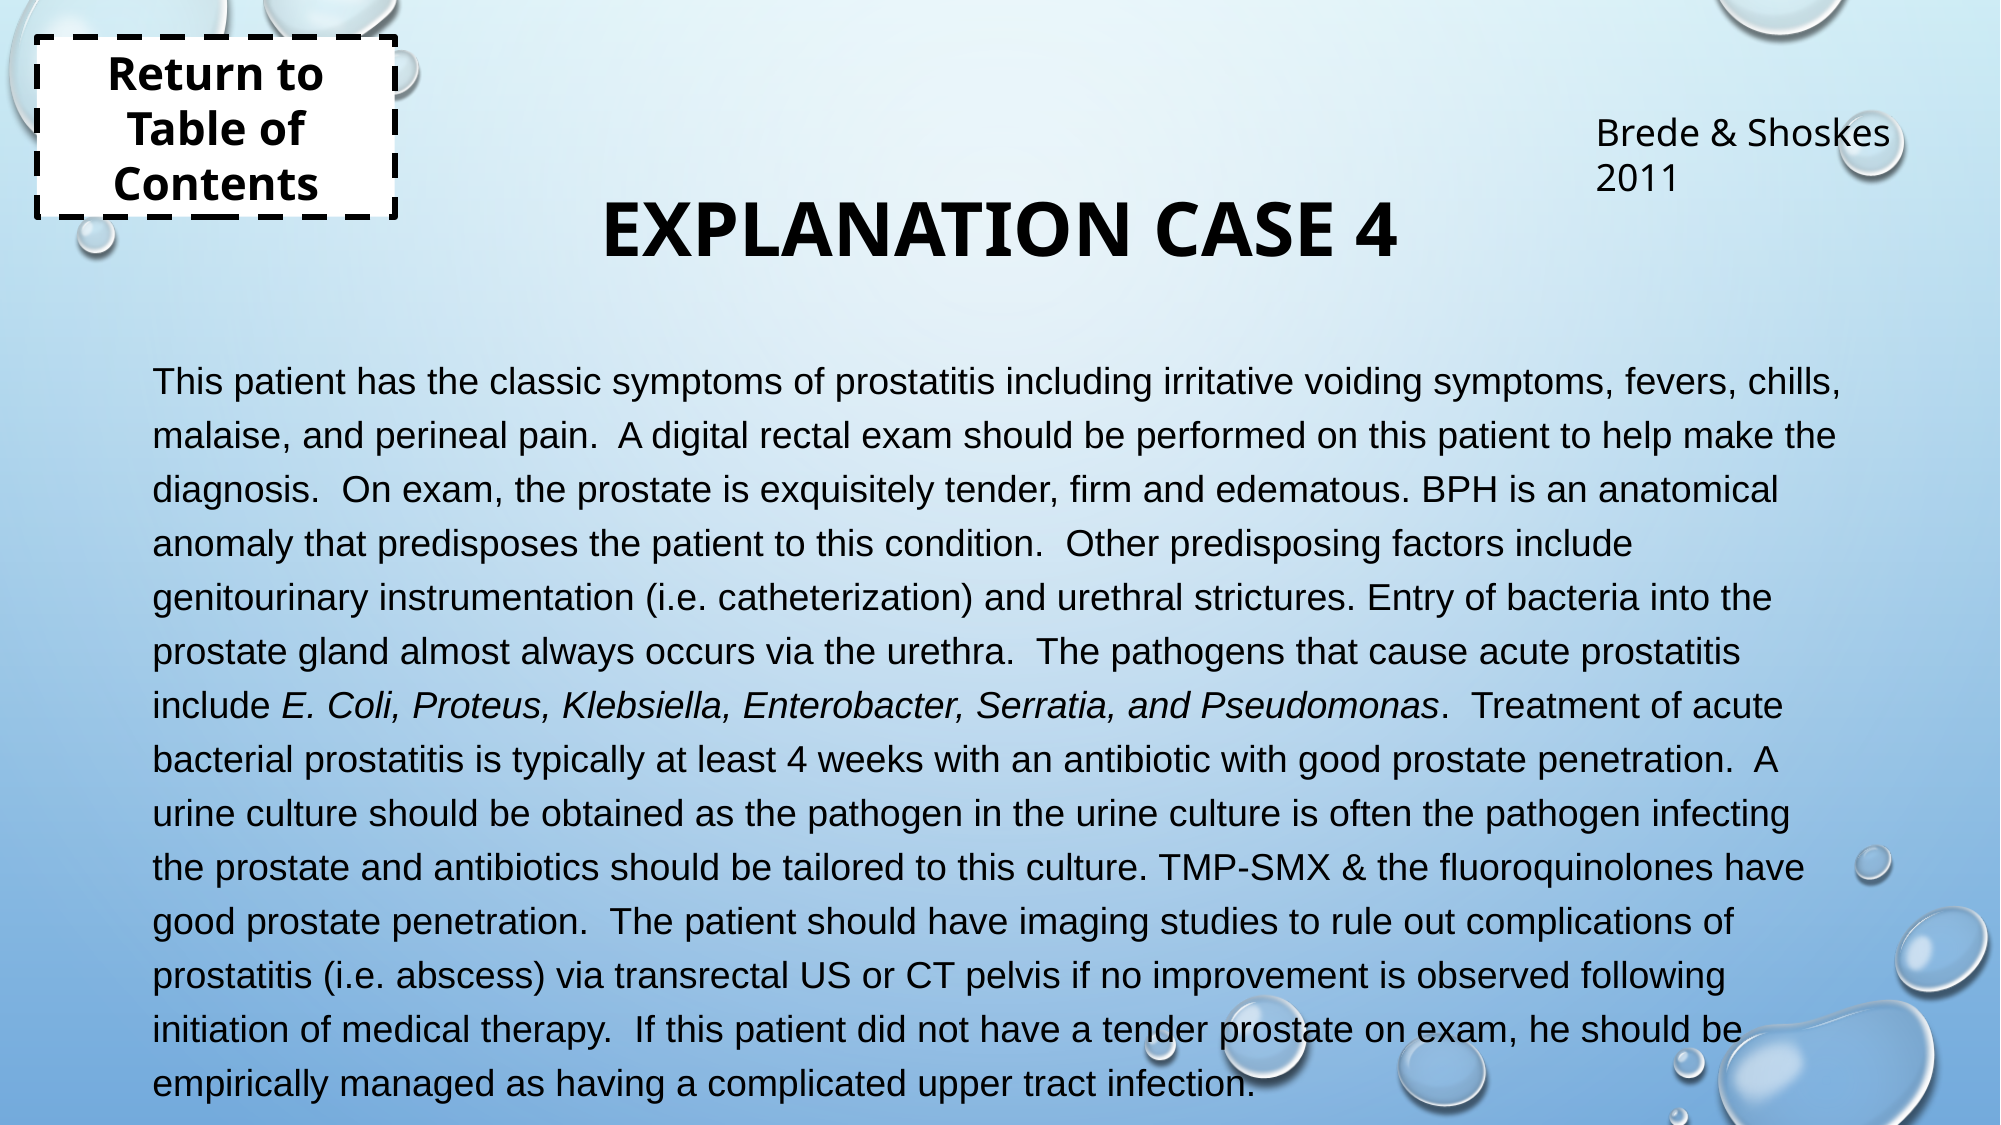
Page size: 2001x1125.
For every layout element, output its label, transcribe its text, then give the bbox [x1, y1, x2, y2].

picture [0, 0, 2000, 1125]
text_box Return to Table of Contents [36, 36, 396, 218]
text_box Brede & Shoskes 2011 [1580, 101, 1971, 207]
list This patient has the classic symptoms of prostatitis including irritative voiding symptoms, fevers, chills, malaise, and perineal pain. A digital rectal exam should be performed on this patient to help make the diagnosis. On exam, the prostate is exquisitely tender, firm and edematous. BPH is an anatomical anomaly that predisposes the patient to this condition. Other predisposing factors include genitourinary instrumentation (i.e. catheterization) and urethral strictures. Entry of bacteria into the prostate gland almost always occurs via the urethra. The pathogens that cause acute prostatitis include E. Coli, Proteus, Klebsiella, Enterobacter, Serratia, and Pseudomonas. Treatment of acute bacterial prostatitis is typically at least 4 weeks with an antibiotic with good prostate penetration. A urine culture should be obtained as the pathogen in the urine culture is often the pathogen infecting the prostate and antibiotics should be tailored to this culture. TMP-SMX & the fluoroquinolones have good prostate penetration. The patient should have imaging studies to rule out complications of prostatitis (i.e. abscess) via transrectal US or CT pelvis if no improvement is observed following initiation of medical therapy. If this patient did not have a tender prostate on exam, he should be empirically managed as having a complicated upper tract infection. [137, 340, 1863, 1125]
title Explanation case 4 [149, 101, 1851, 340]
